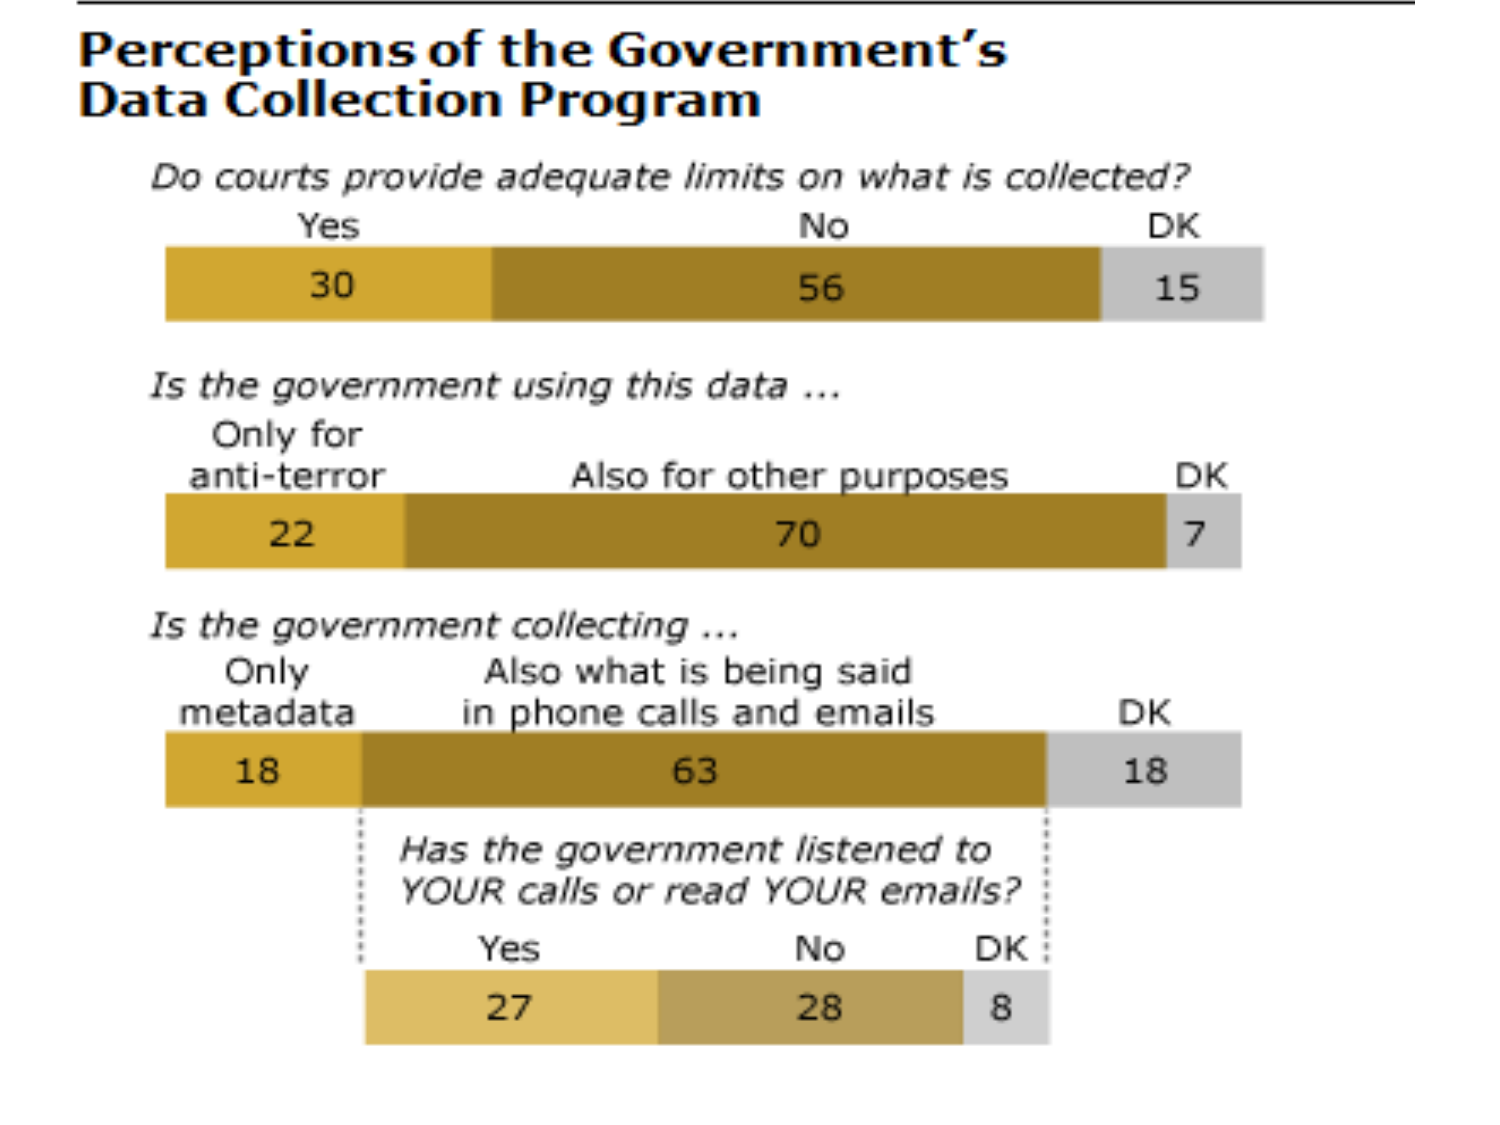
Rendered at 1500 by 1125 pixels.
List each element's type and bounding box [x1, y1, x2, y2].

picture [74, 0, 1415, 1125]
